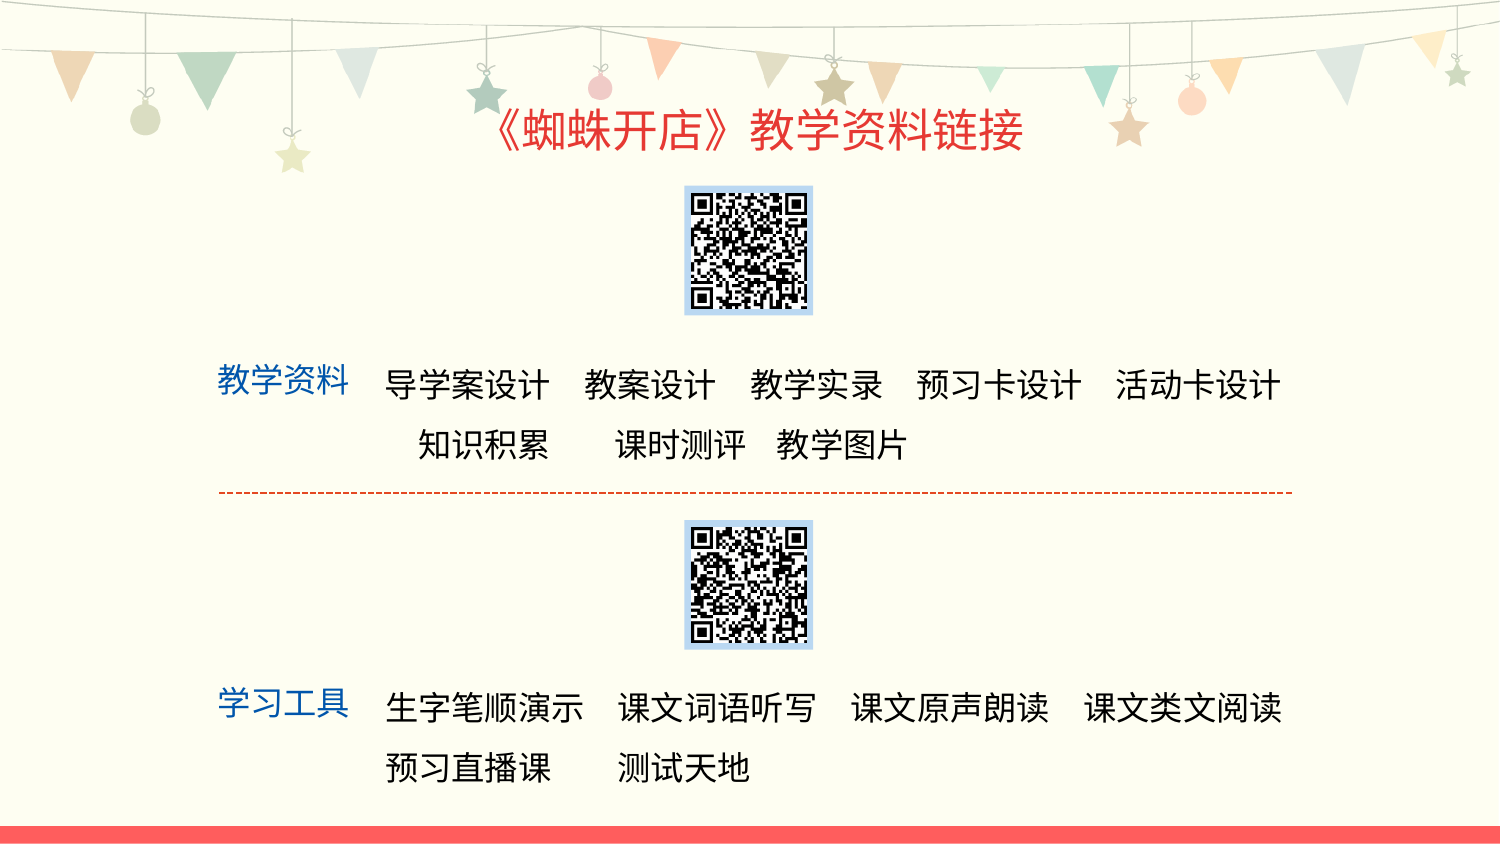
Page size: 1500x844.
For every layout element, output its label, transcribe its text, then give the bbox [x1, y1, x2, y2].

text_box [196, 659, 1302, 796]
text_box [196, 337, 1304, 474]
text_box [684, 185, 814, 316]
text_box 《蜘蛛开店》教学资料链接 [0, 94, 1500, 164]
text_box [684, 520, 814, 650]
